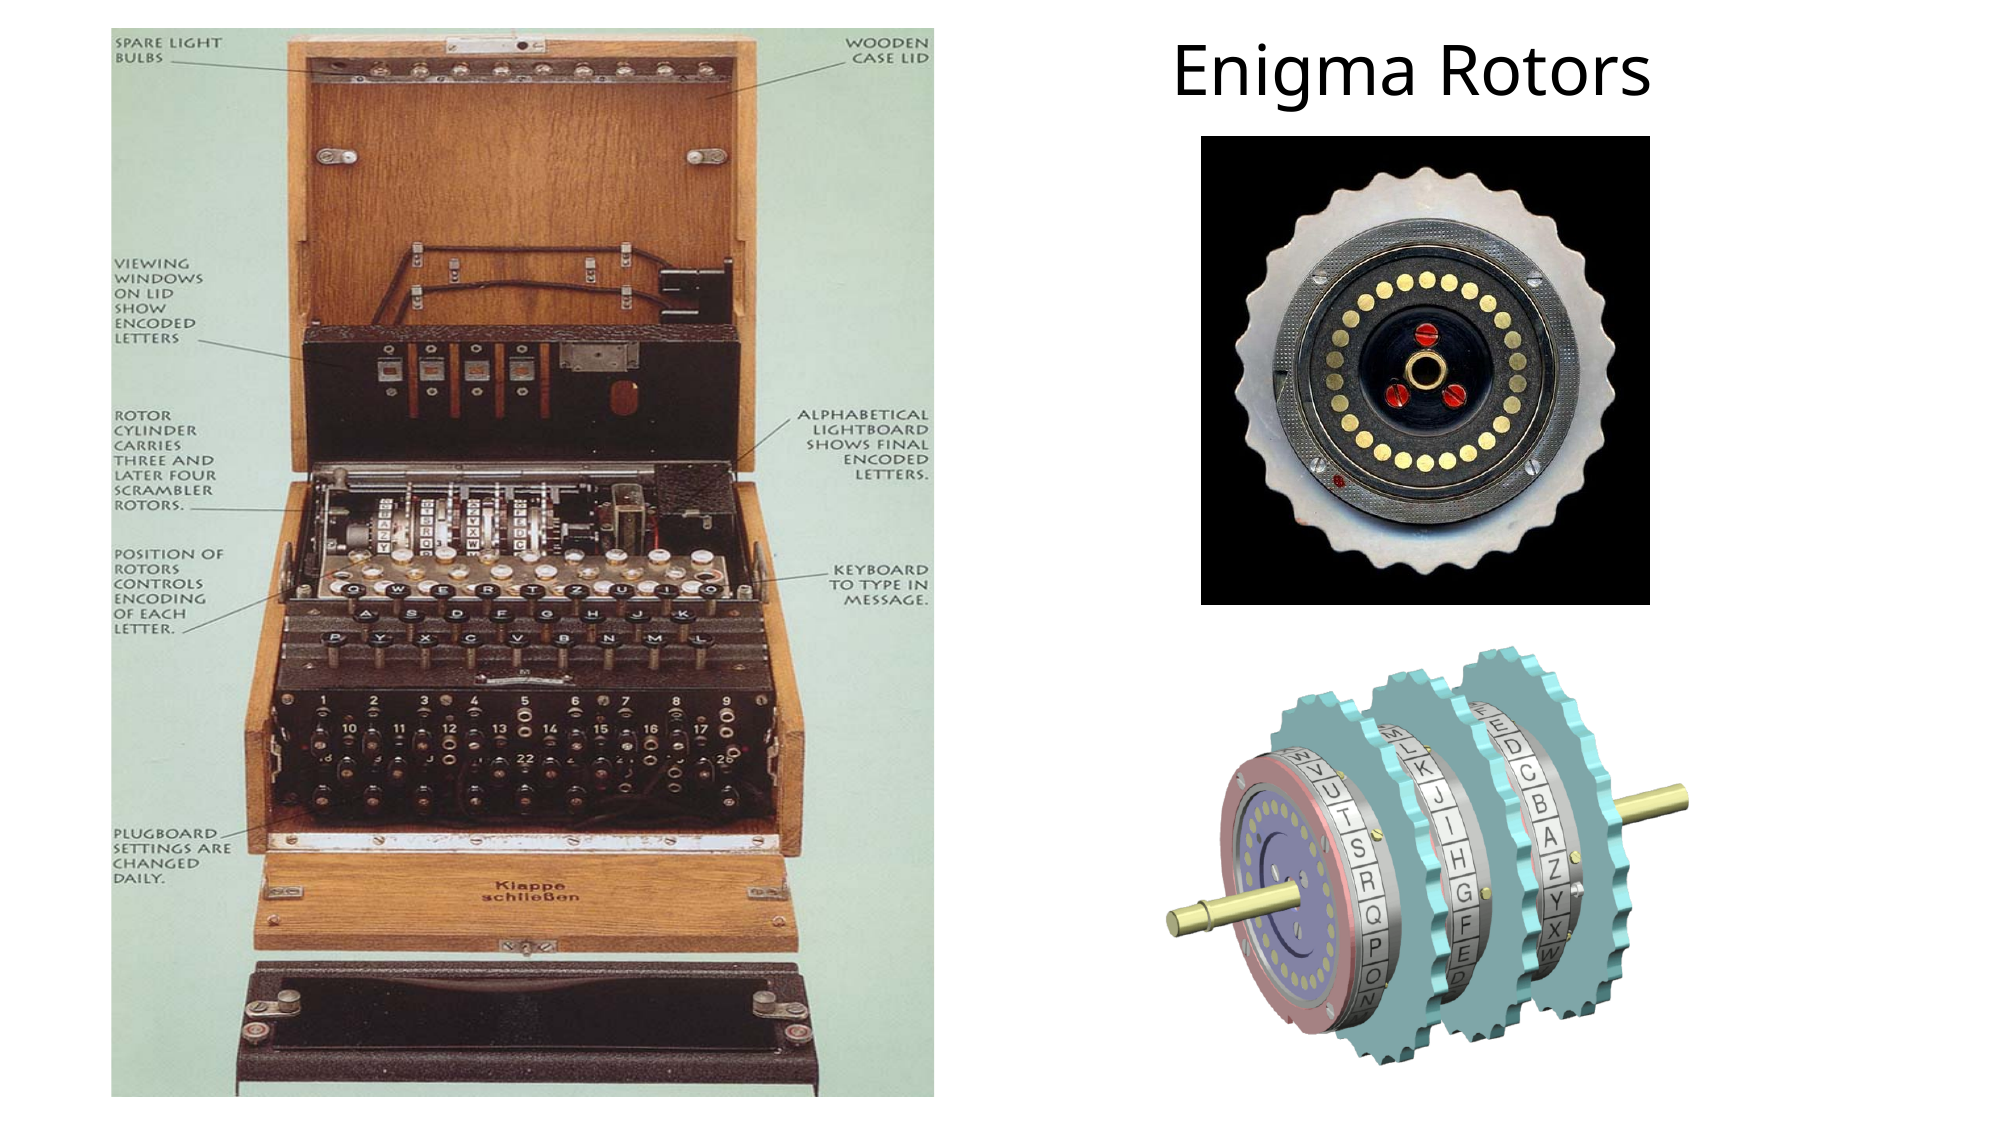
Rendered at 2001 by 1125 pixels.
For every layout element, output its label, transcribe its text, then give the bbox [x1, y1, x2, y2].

picture [1201, 136, 1650, 605]
picture [1131, 621, 1720, 1097]
text_box Enigma Rotors [1156, 28, 1695, 120]
picture [111, 28, 935, 1097]
